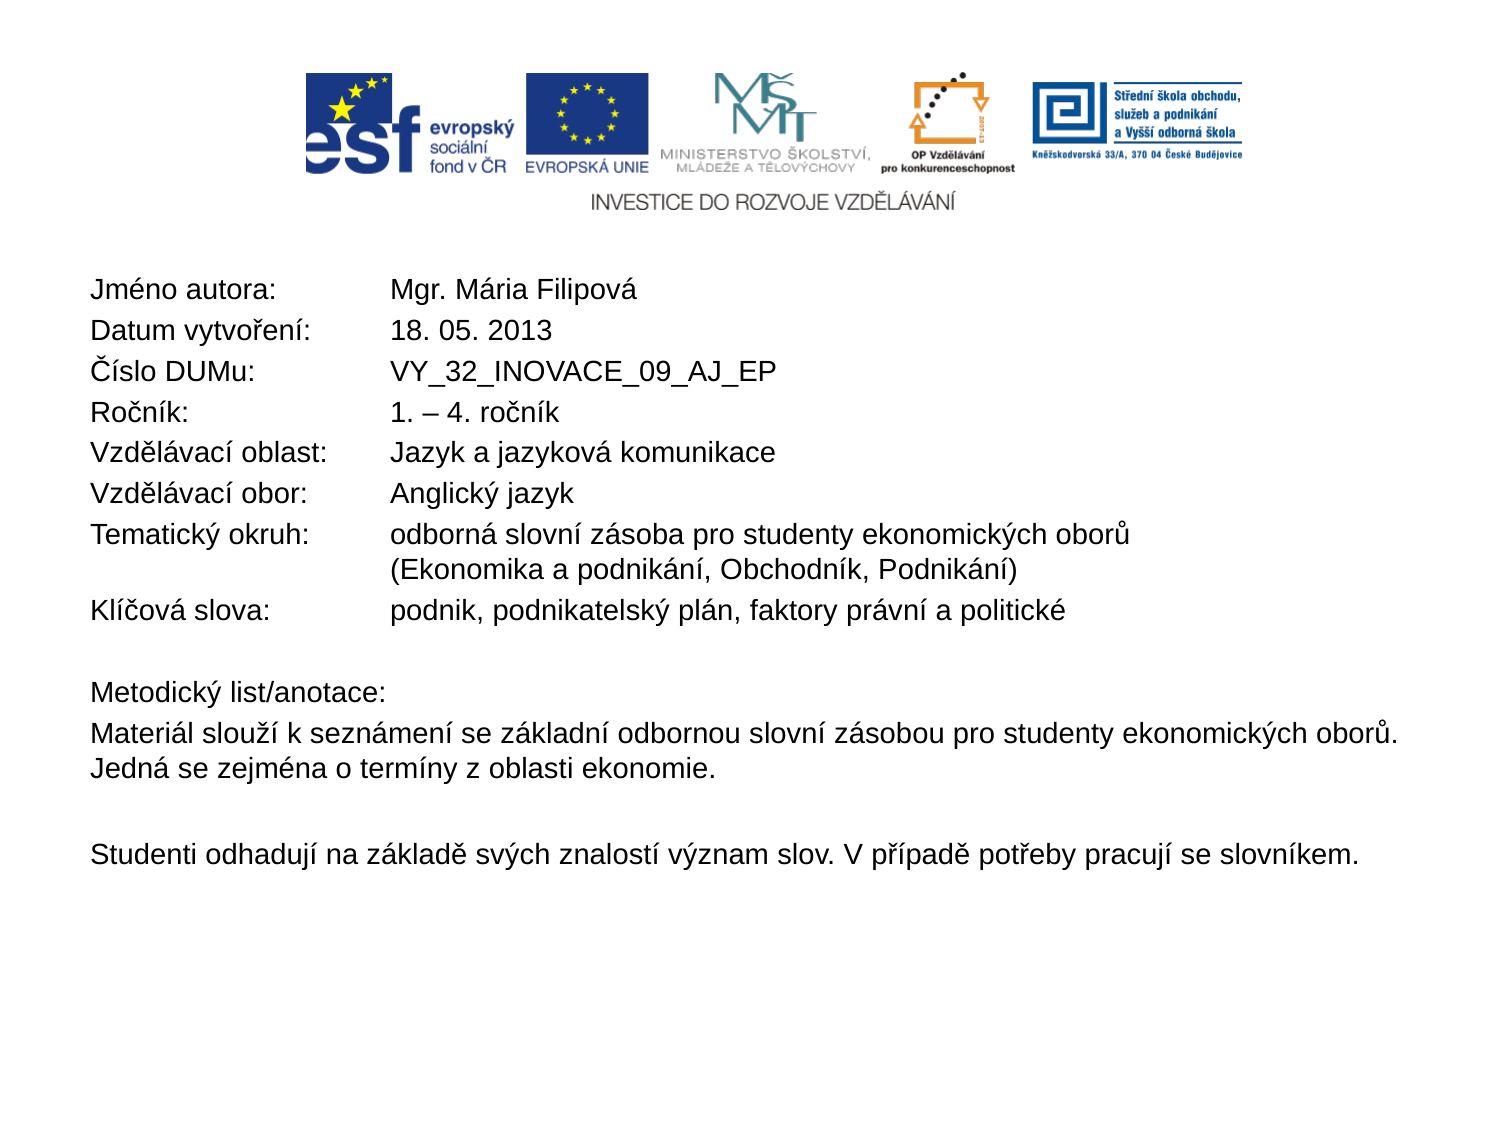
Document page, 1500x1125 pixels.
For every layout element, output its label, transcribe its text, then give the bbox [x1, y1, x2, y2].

list Jméno autora: Mgr. Mária Filipová Datum vytvoření: 18. 05. 2013 Číslo DUMu: VY_32_INOVACE_09_AJ_EP Ročník: 1. – 4. ročník Vzdělávací oblast: Jazyk a jazyková komunikace Vzdělávací obor: Anglický jazyk Tematický okruh: odborná slovní zásoba pro studenty ekonomických oborů (Ekonomika a podnikání, Obchodník, Podnikání) Klíčová slova: podnik, podnikatelský plán, faktory právní a politické Metodický list/anotace: Materiál slouží k seznámení se základní odbornou slovní zásobou pro studenty ekonomických oborů. Jedná se zejména o termíny z oblasti ekonomie. Studenti odhadují na základě svých znalostí význam slov. V případě potřeby pracují se slovníkem. [75, 262, 1425, 1005]
picture [300, 66, 1247, 224]
